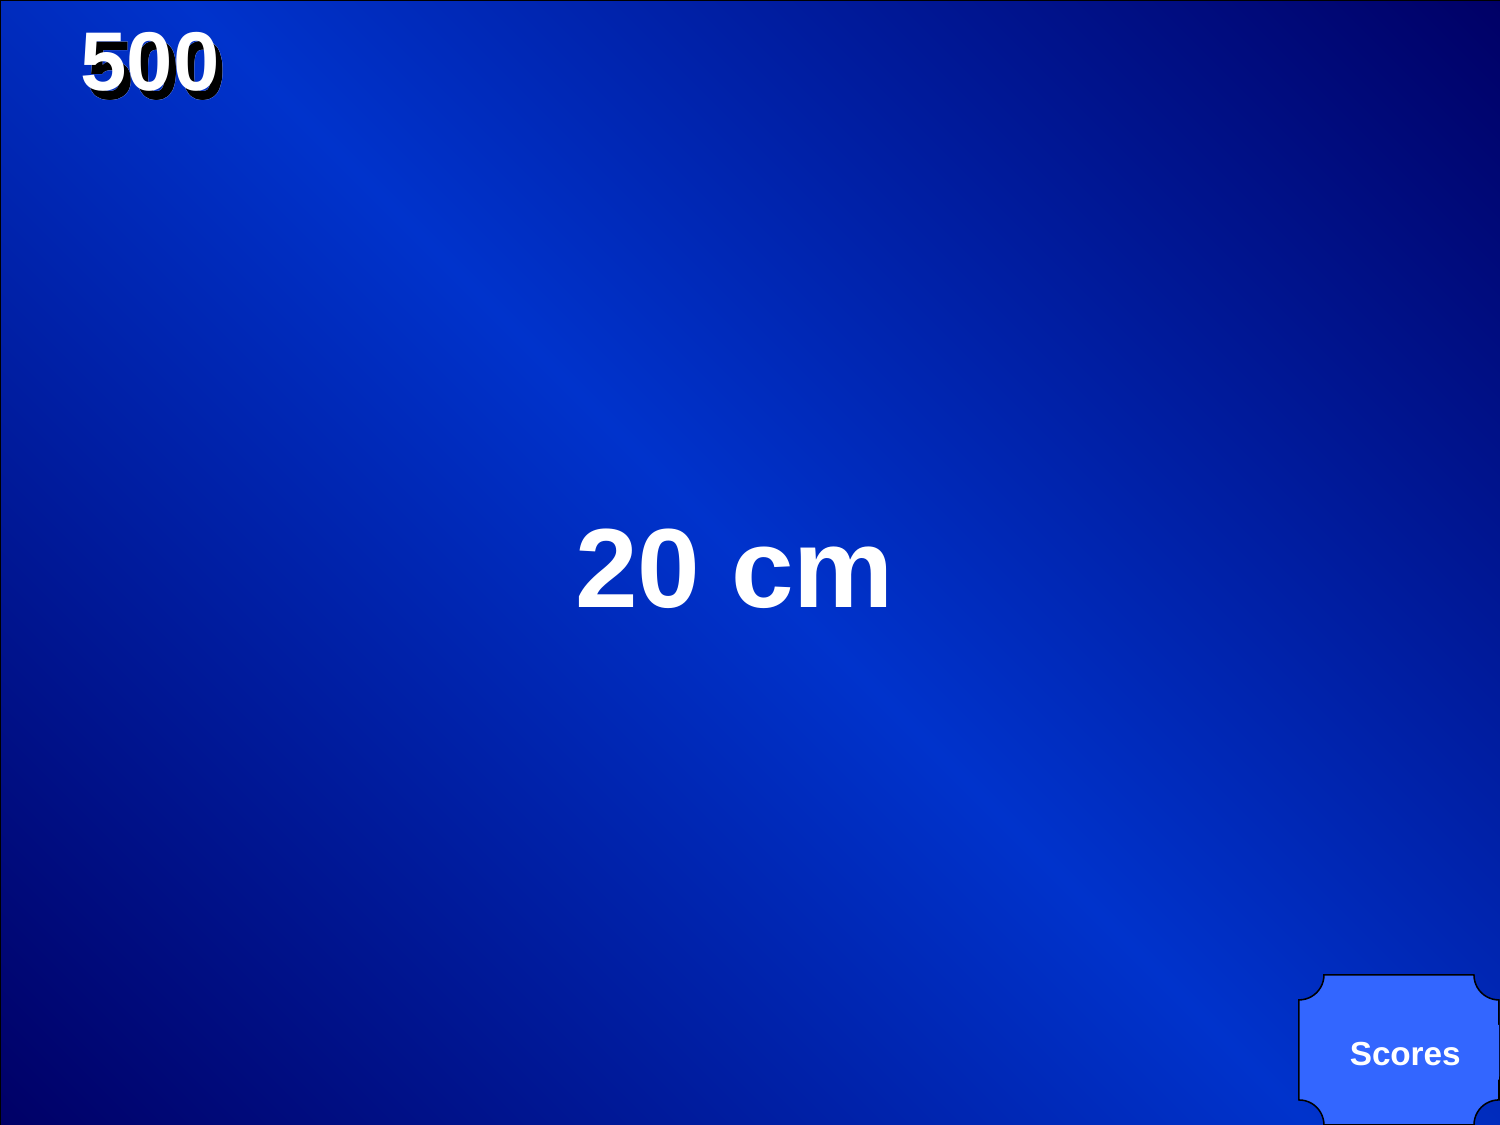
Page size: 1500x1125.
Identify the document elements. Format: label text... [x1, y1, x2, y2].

text_box 20 cm [0, 0, 1500, 1125]
text_box Scores [1311, 1024, 1499, 1080]
text_box [1298, 974, 1499, 1125]
text_box 500 [0, 0, 300, 115]
